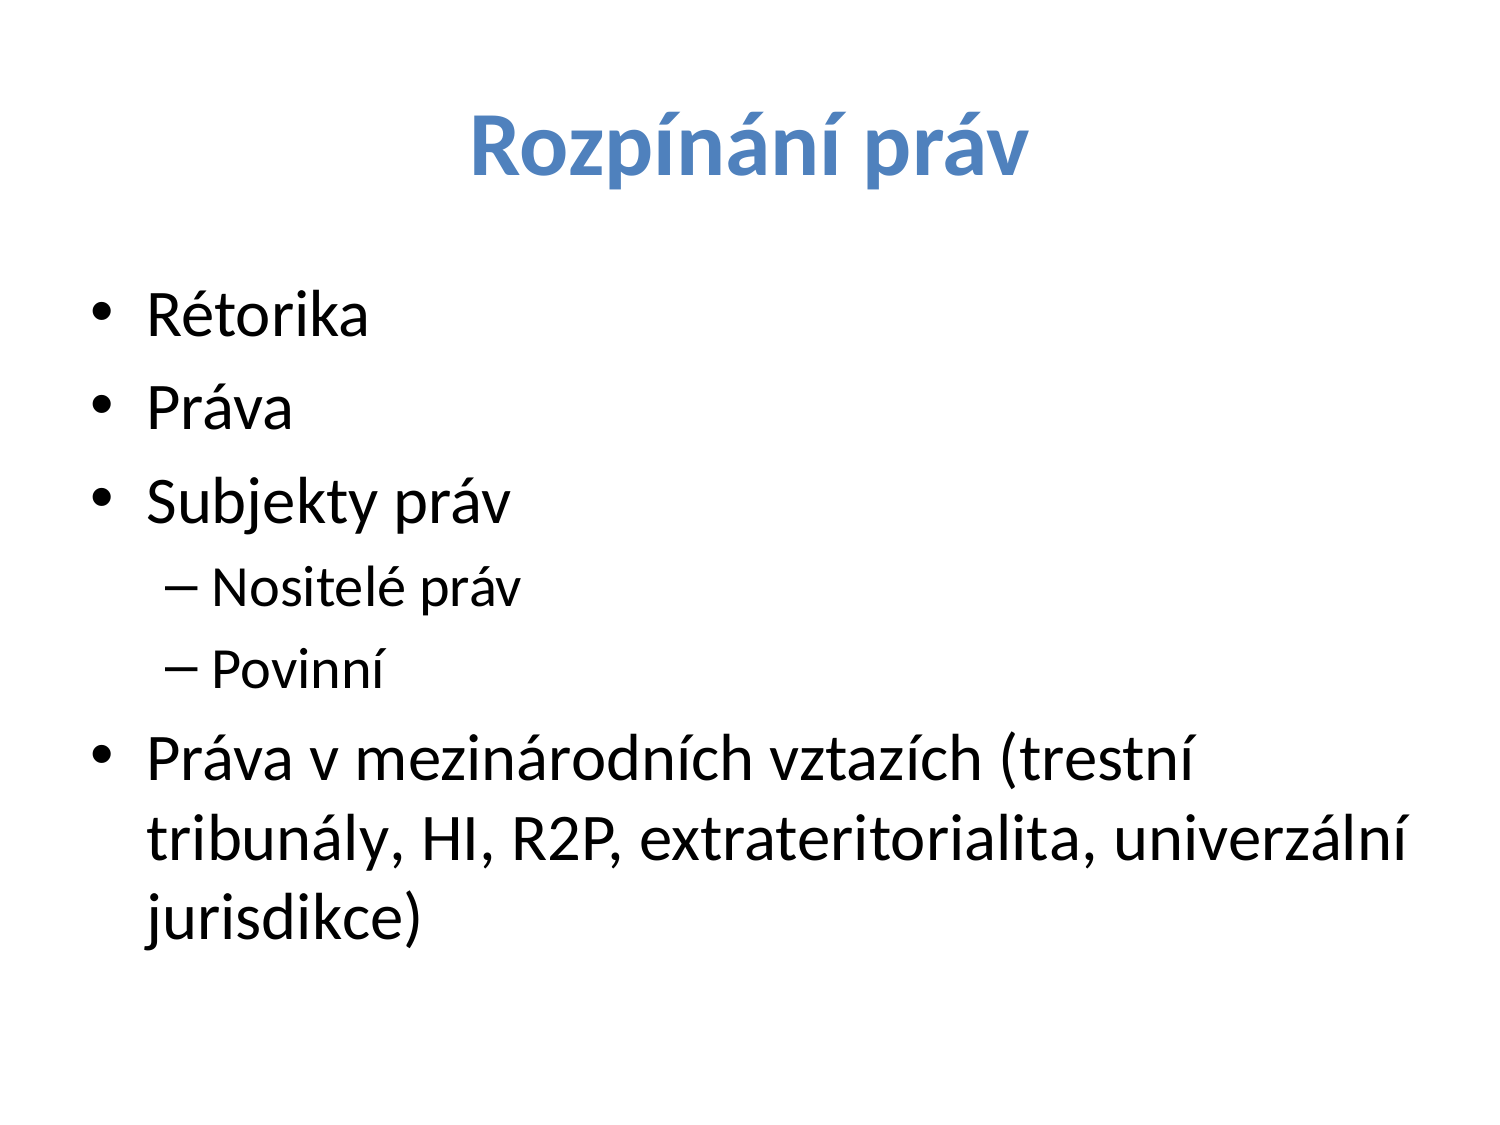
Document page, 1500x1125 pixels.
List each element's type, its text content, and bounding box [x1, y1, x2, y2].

list Rétorika Práva Subjekty práv Nositelé práv Povinní Práva v mezinárodních vztazích (trestní tribunály, HI, R2P, extrateritorialita, univerzální jurisdikce) [75, 262, 1425, 1005]
title Rozpínání práv [75, 45, 1425, 233]
